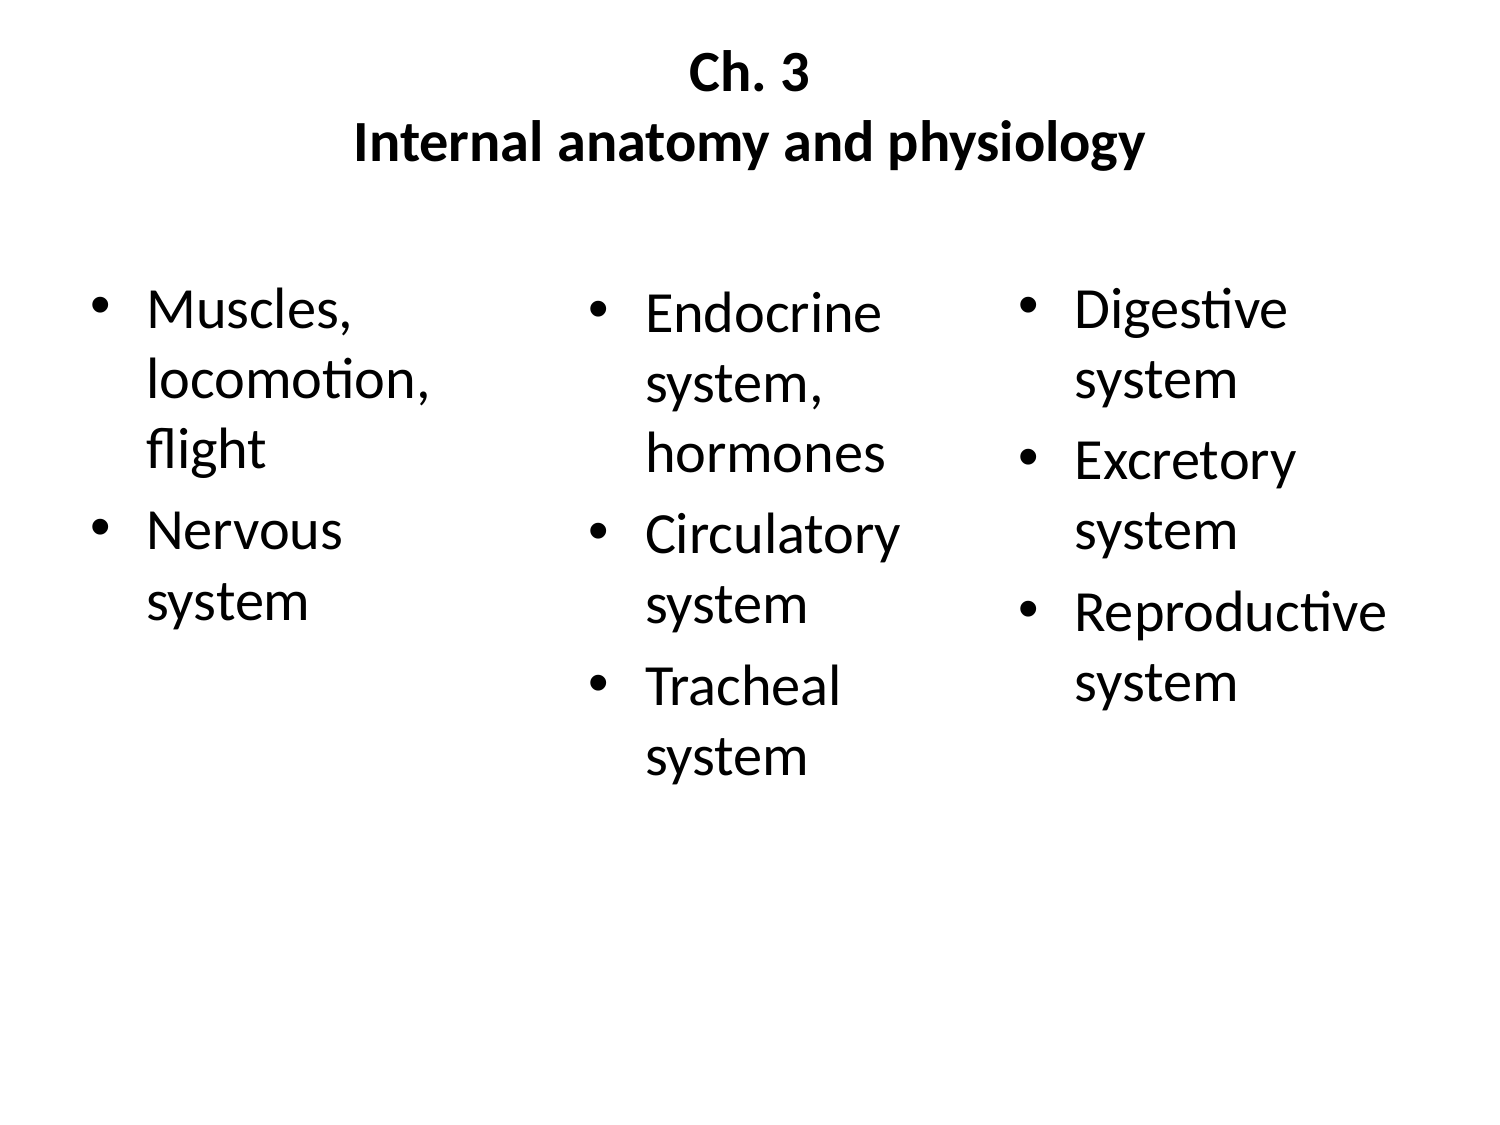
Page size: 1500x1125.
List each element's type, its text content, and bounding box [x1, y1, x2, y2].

list Digestive system Excretory system Reproductive system [1002, 262, 1426, 1006]
text_box Endocrine system, hormones Circulatory system Tracheal system [573, 266, 1004, 1009]
list Muscles, locomotion, flight Nervous system [74, 262, 507, 1006]
title Ch. 3 Internal anatomy and physiology [74, 44, 1426, 162]
